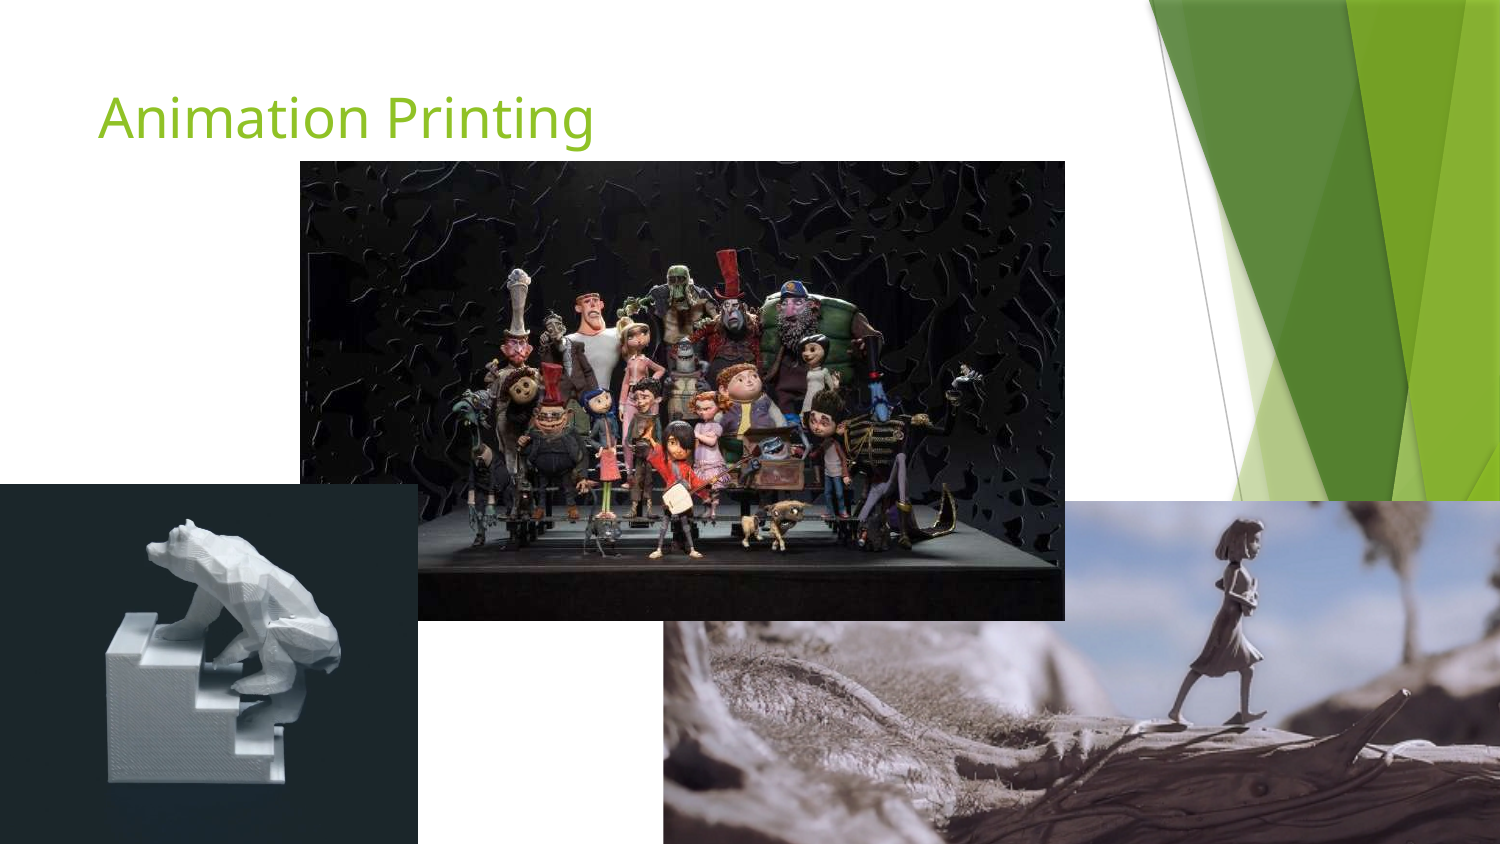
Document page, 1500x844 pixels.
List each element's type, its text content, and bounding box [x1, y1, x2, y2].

picture [0, 161, 1500, 844]
title Animation Printing [83, 75, 1141, 238]
